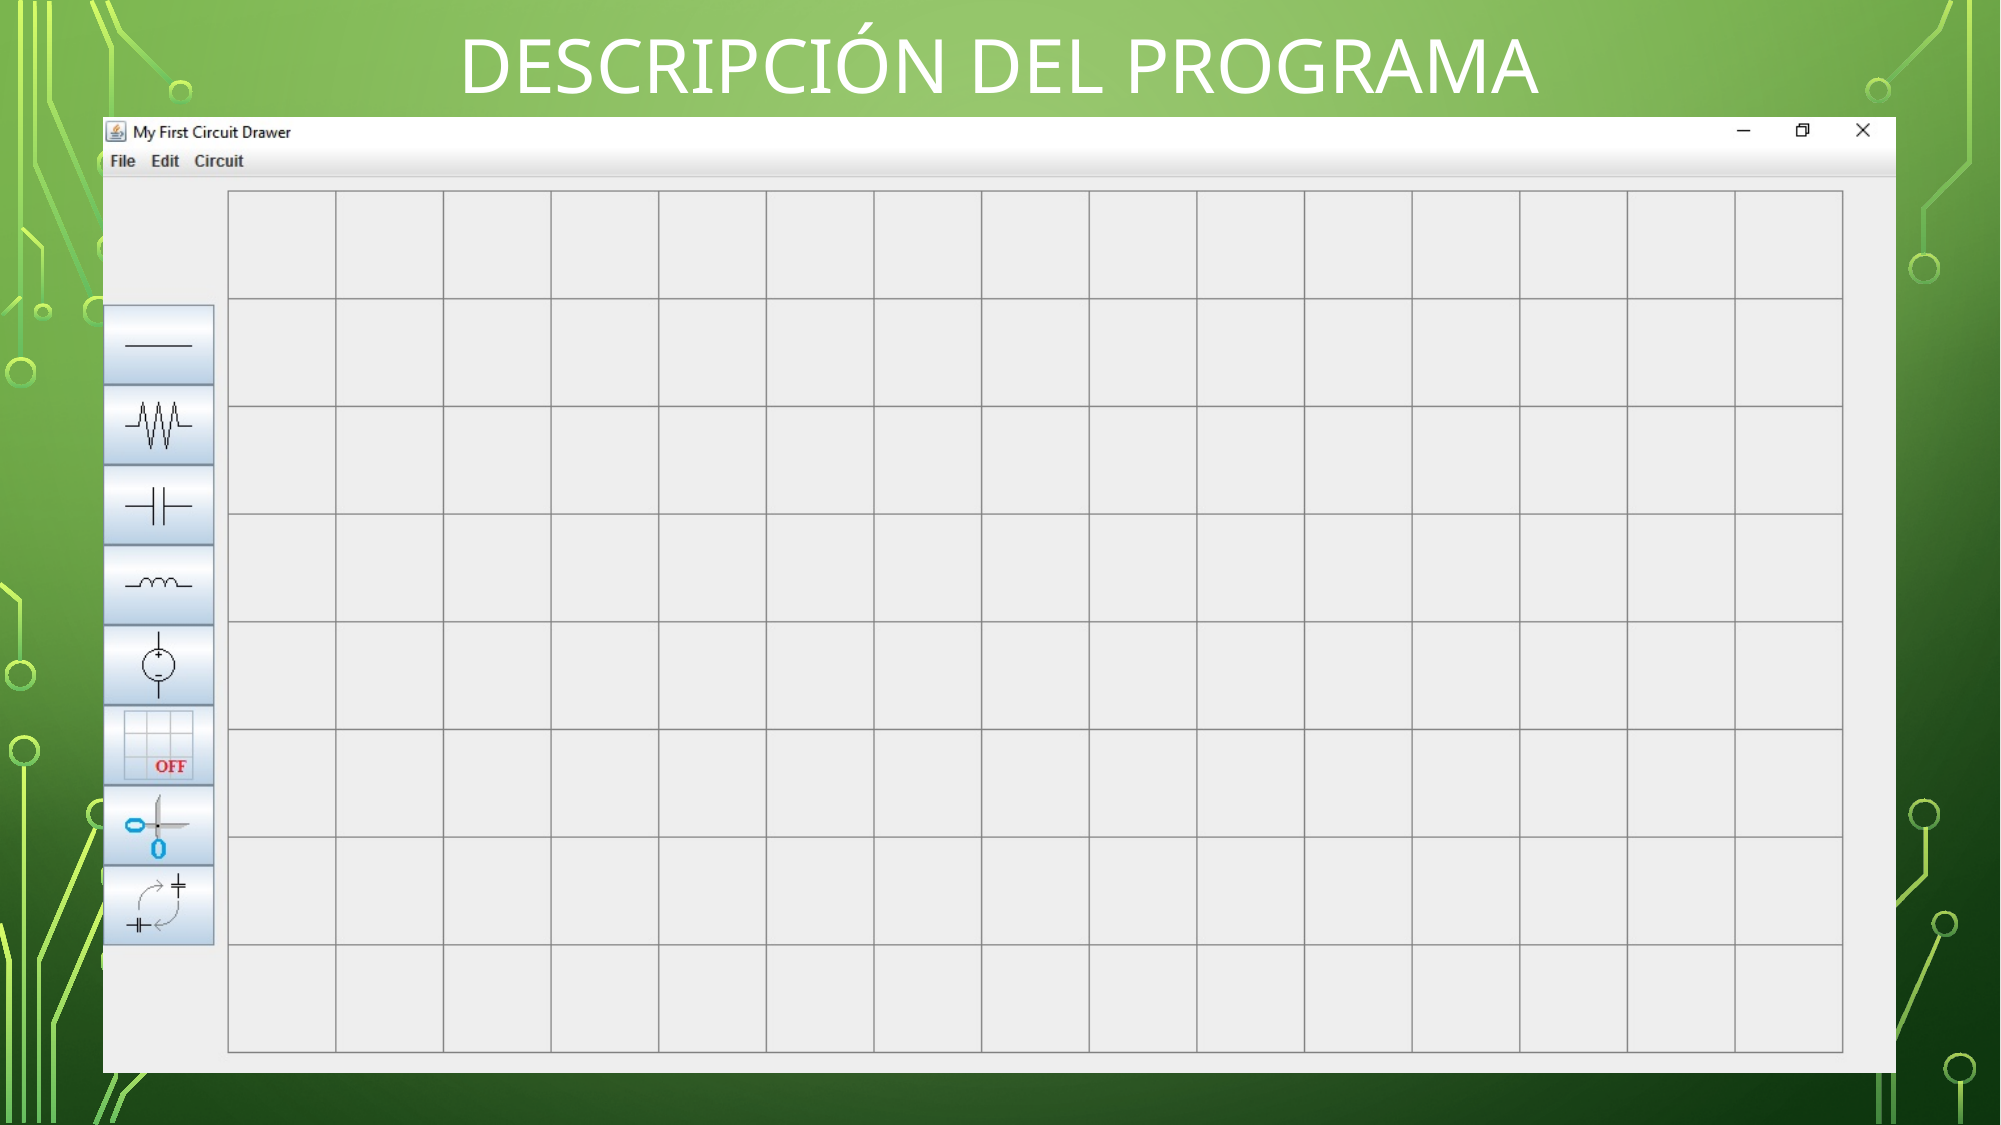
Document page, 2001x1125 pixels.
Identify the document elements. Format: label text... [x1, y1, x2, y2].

title Descripción del Programa [187, 0, 1813, 117]
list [103, 117, 1896, 1073]
